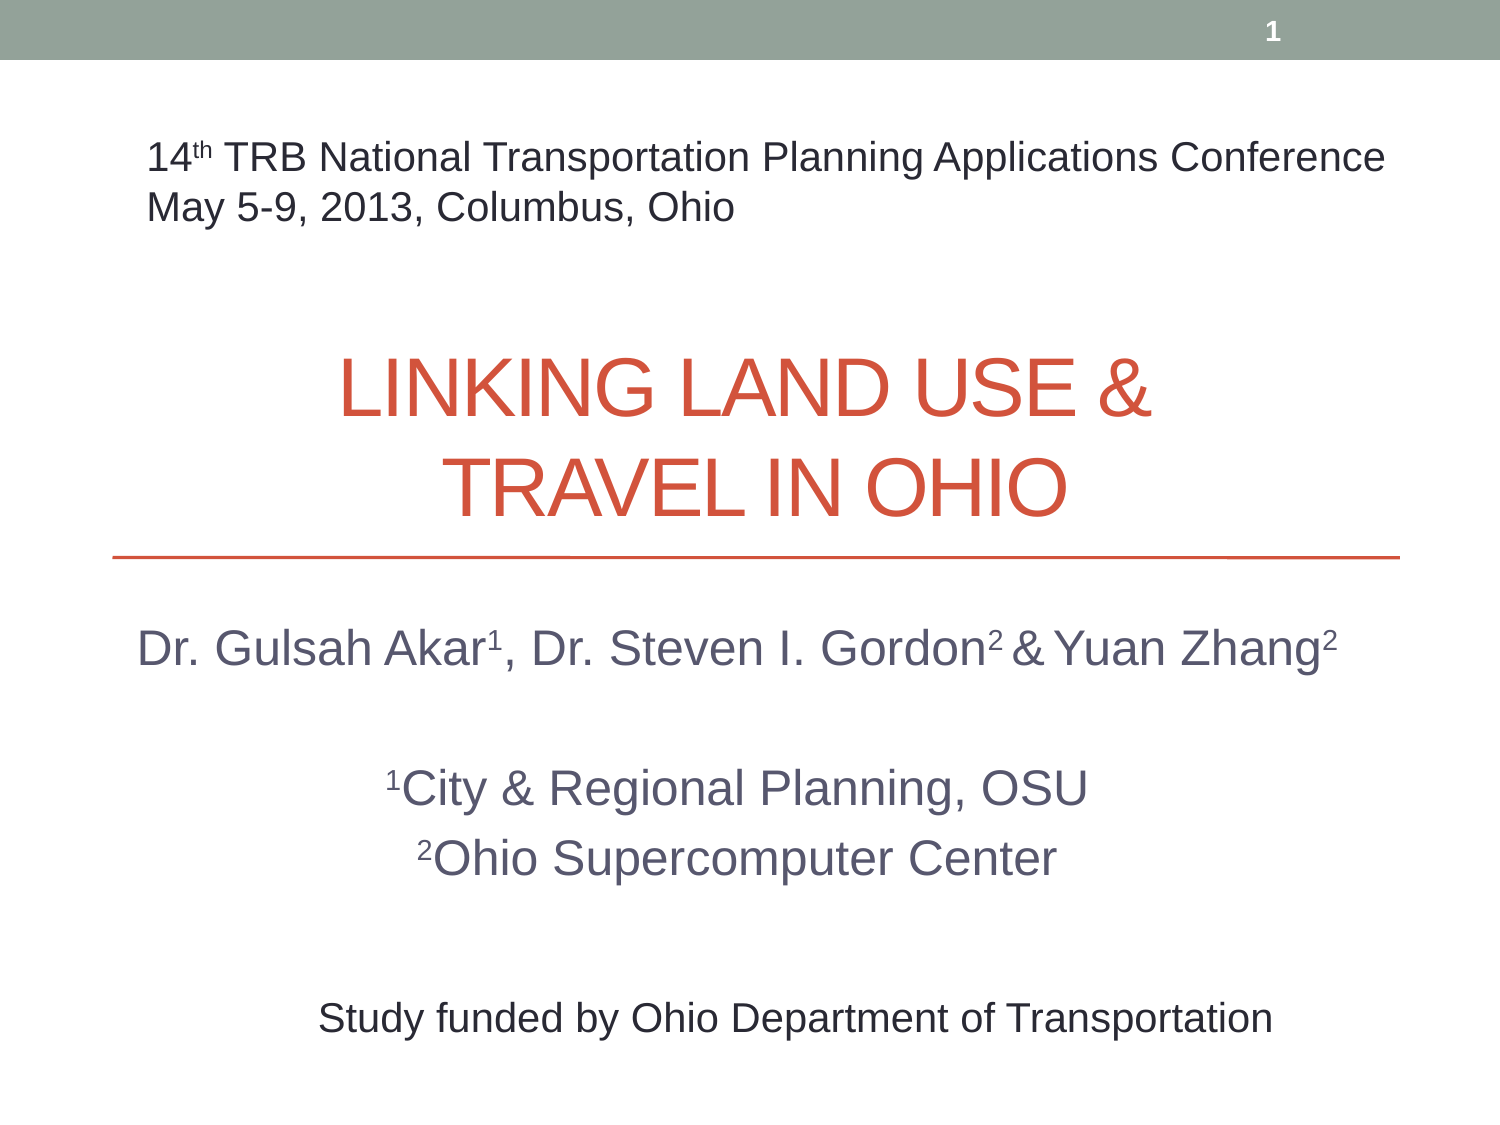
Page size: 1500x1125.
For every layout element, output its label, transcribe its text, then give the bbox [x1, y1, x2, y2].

slide_number 1 [1250, 3, 1425, 57]
text_box Study funded by Ohio Department of Transportation [303, 982, 1290, 1048]
title Linking Land Use & Travel in Ohio [112, 224, 1400, 542]
subtitle Dr. Gulsah Akar1, Dr. Steven I. Gordon2 & Yuan Zhang2 1City & Regional Planning, OSU 2Ohio Supercomputer Center [87, 607, 1388, 983]
text_box 14th TRB National Transportation Planning Applications Conference May 5-9, 2013, Columbus, Ohio [131, 122, 1402, 288]
